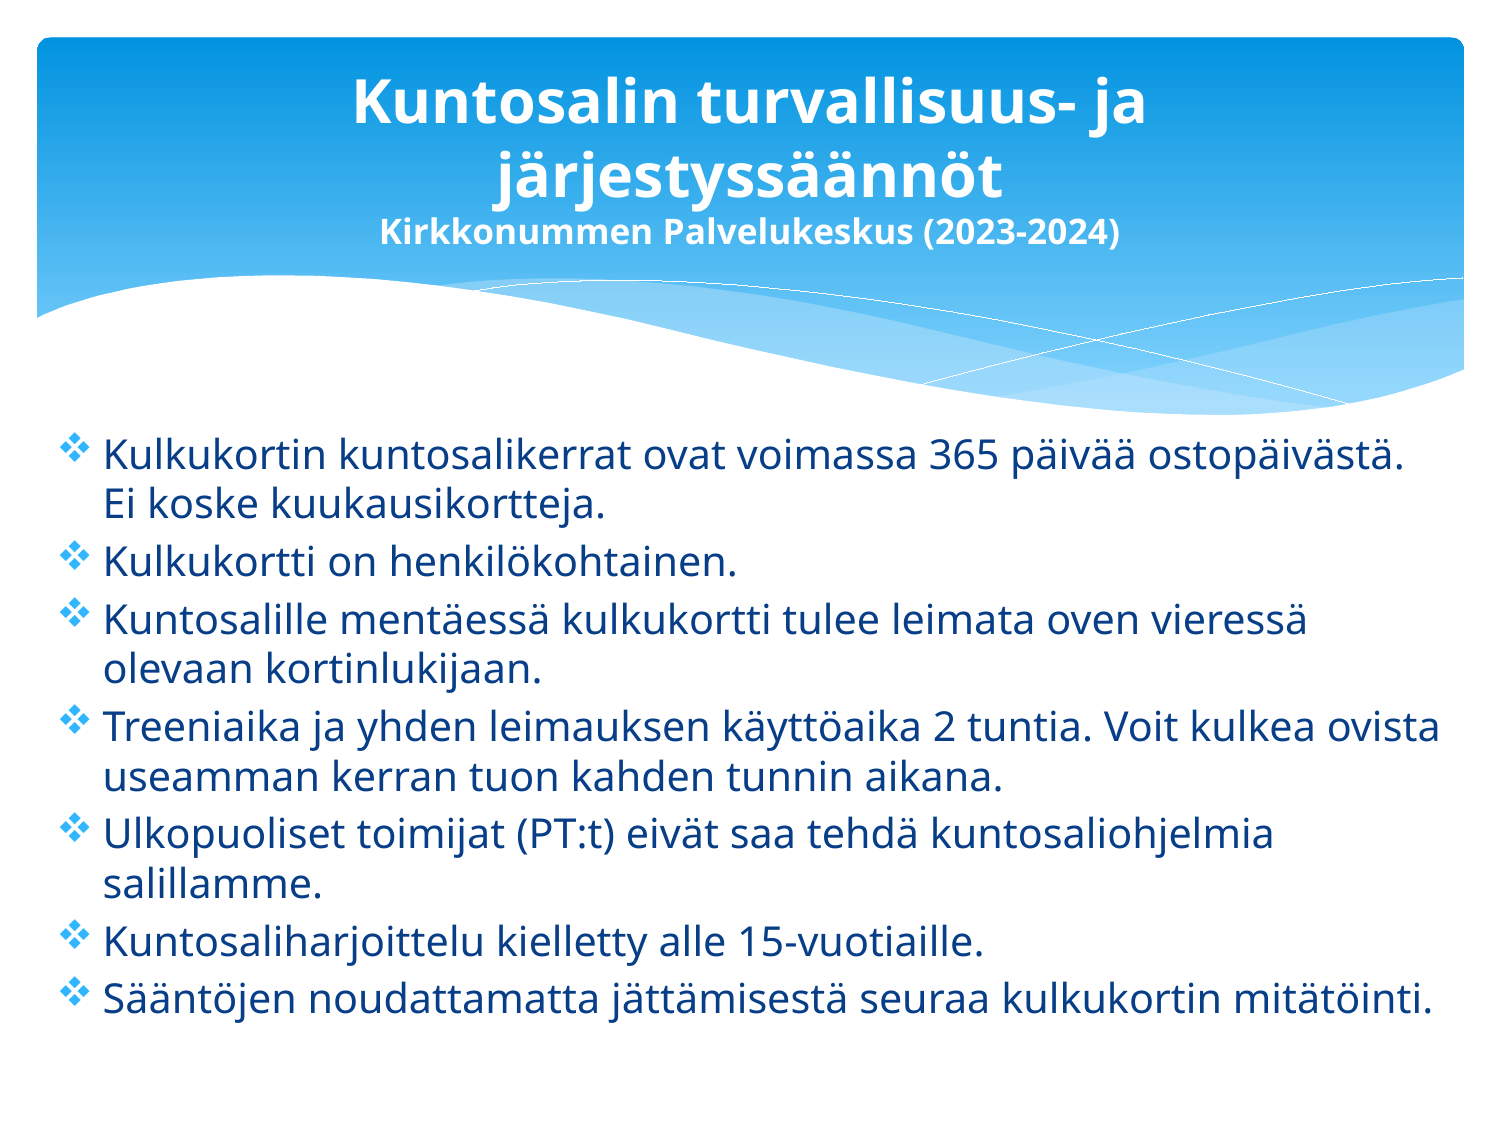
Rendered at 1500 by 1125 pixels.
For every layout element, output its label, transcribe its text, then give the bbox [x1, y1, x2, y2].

title Kuntosalin turvallisuus- ja järjestyssäännöt Kirkkonummen Palvelukeskus (2023-2024) [75, 54, 1425, 261]
list Kulkukortin kuntosalikerrat ovat voimassa 365 päivää ostopäivästä. Ei koske kuukausikortteja. Kulkukortti on henkilökohtainen. Kuntosalille mentäessä kulkukortti tulee leimata oven vieressä olevaan kortinlukijaan. Treeniaika ja yhden leimauksen käyttöaika 2 tuntia. Voit kulkea ovista useamman kerran tuon kahden tunnin aikana. Ulkopuoliset toimijat (PT:t) eivät saa tehdä kuntosaliohjelmia salillamme. Kuntosaliharjoittelu kielletty alle 15-vuotiaille. Sääntöjen noudattamatta jättämisestä seuraa kulkukortin mitätöinti. [41, 420, 1459, 1083]
